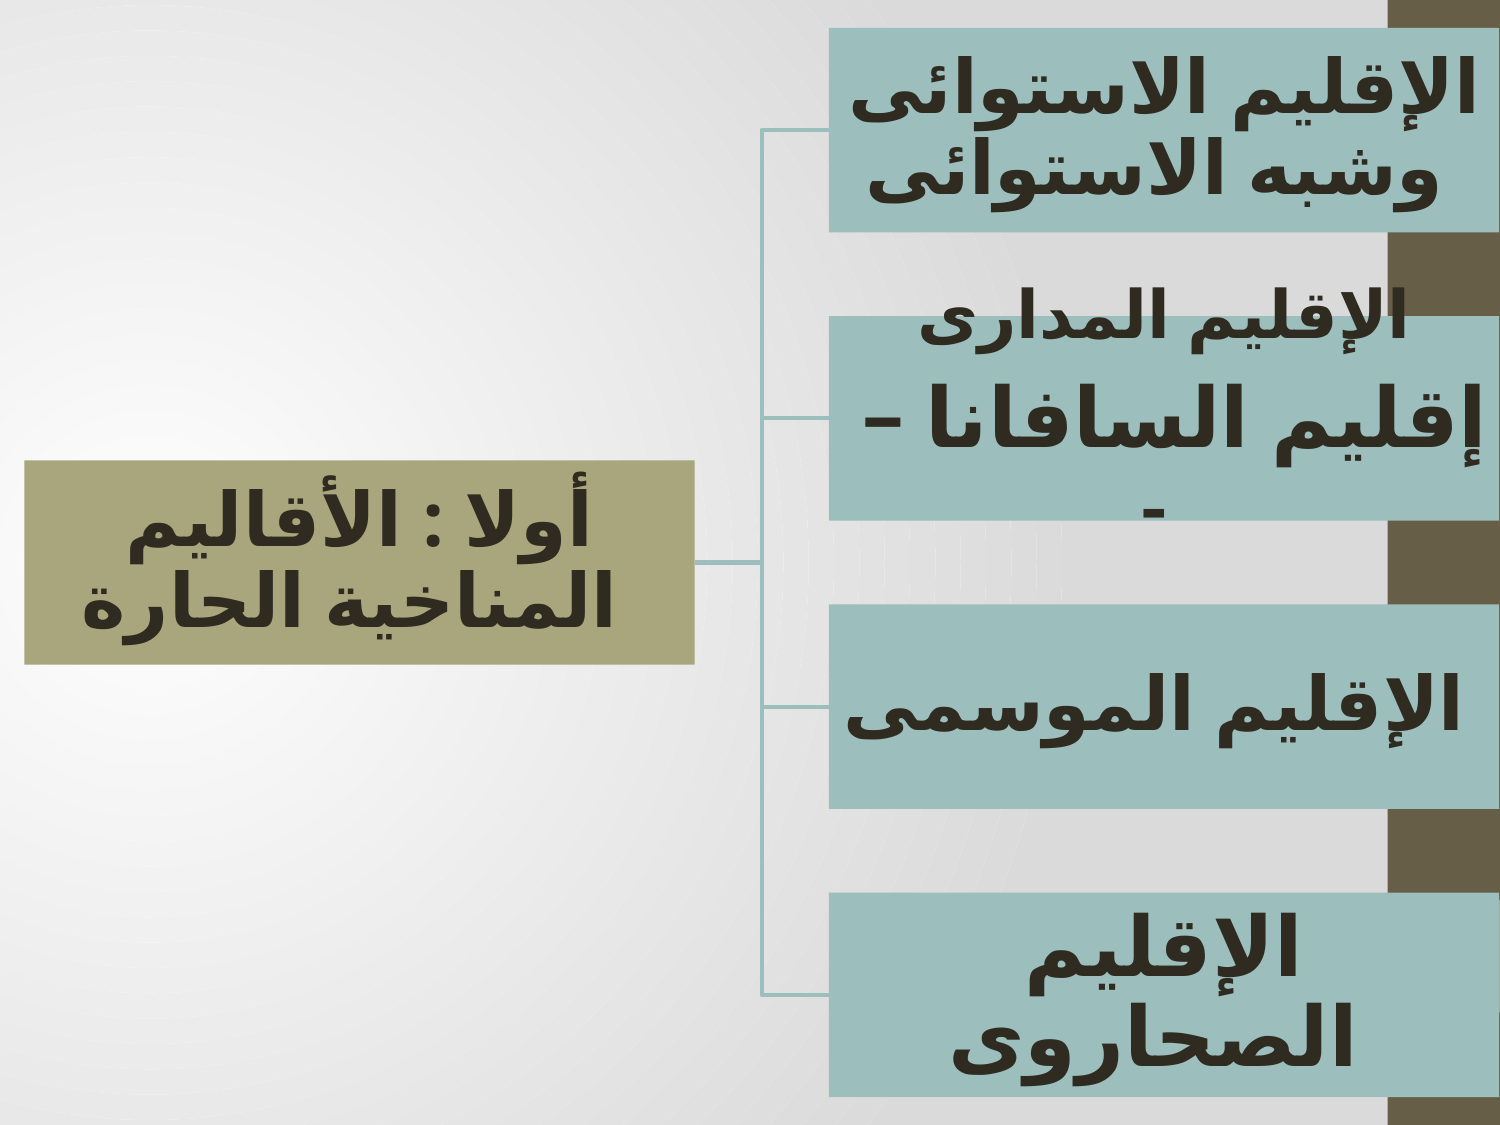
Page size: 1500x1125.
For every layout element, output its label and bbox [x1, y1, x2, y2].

text_box [23, 0, 1500, 1125]
